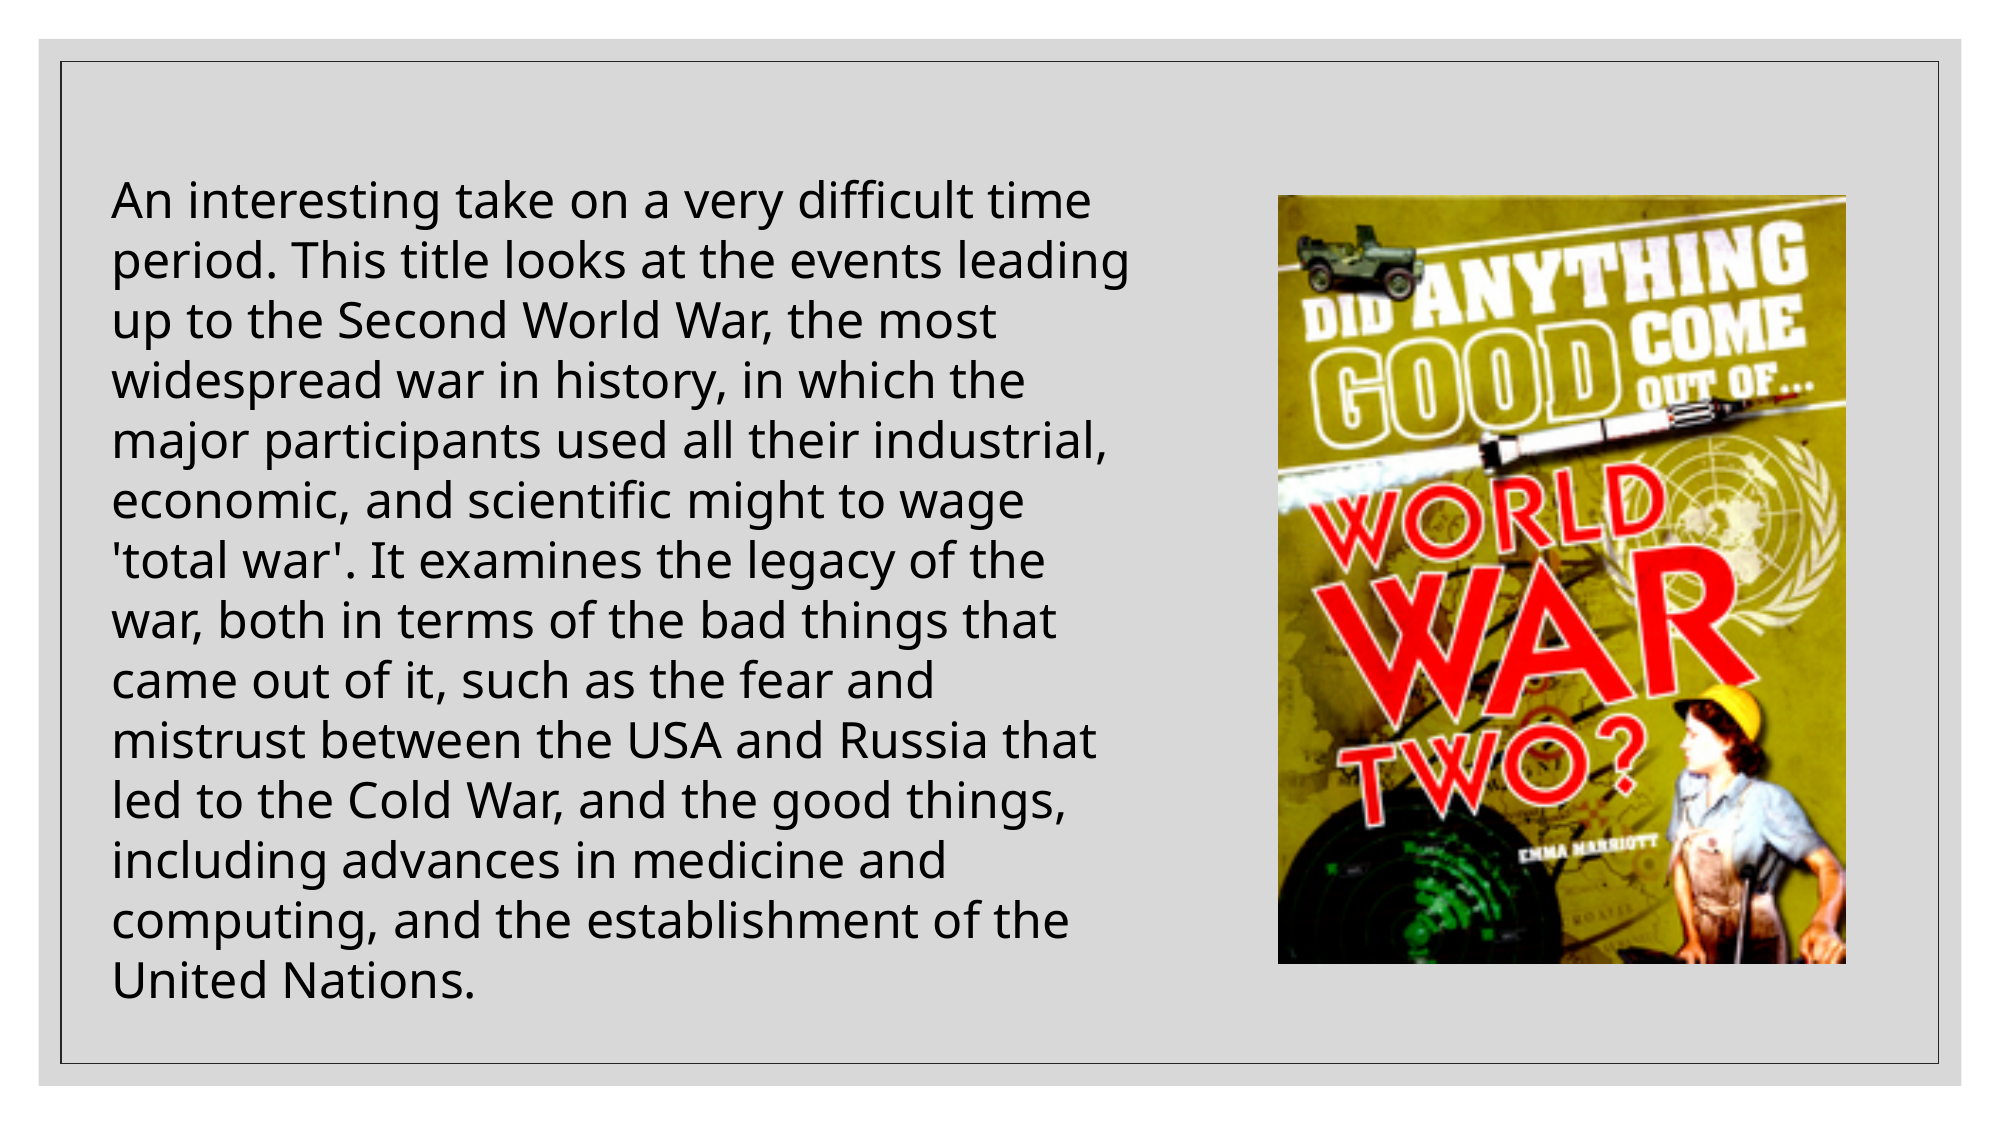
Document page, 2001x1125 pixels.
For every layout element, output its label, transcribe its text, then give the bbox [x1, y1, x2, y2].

picture [1278, 195, 1846, 964]
text_box An interesting take on a very difficult time period. This title looks at the events leading up to the Second World War, the most widespread war in history, in which the major participants used all their industrial, economic, and scientific might to wage 'total war'. It examines the legacy of the war, both in terms of the bad things that came out of it, such as the fear and mistrust between the USA and Russia that led to the Cold War, and the good things, including advances in medicine and computing, and the establishment of the United Nations. [96, 161, 1153, 1016]
